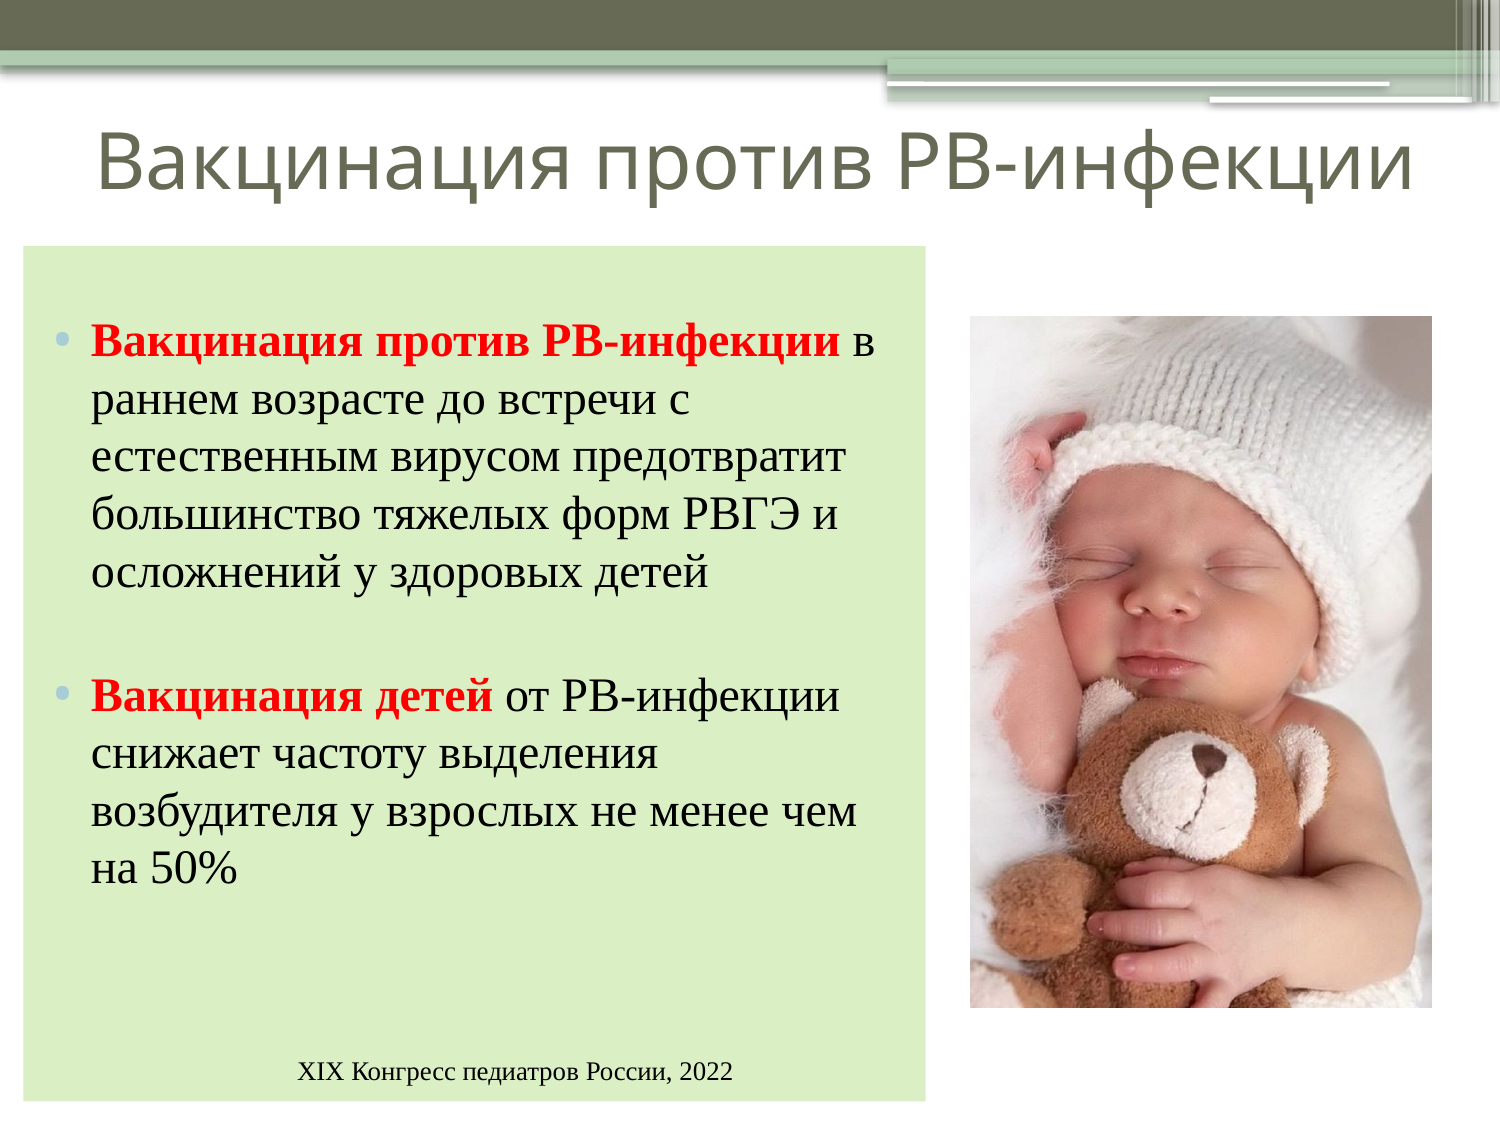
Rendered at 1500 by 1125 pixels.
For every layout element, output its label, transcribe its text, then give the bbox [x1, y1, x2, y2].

list Вакцинация против РВ-инфекции в раннем возрасте до встречи с естественным вирусом предотвратит большинство тяжелых форм РВГЭ и осложнений у здоровых детей Вакцинация детей от РВ-инфекции снижает частоту выделения возбудителя у взрослых не менее чем на 50% XIX Конгресс педиатров России, 2022 [23, 246, 926, 1102]
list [970, 316, 1432, 1008]
title Вакцинация против РВ-инфекции [46, 82, 1465, 235]
